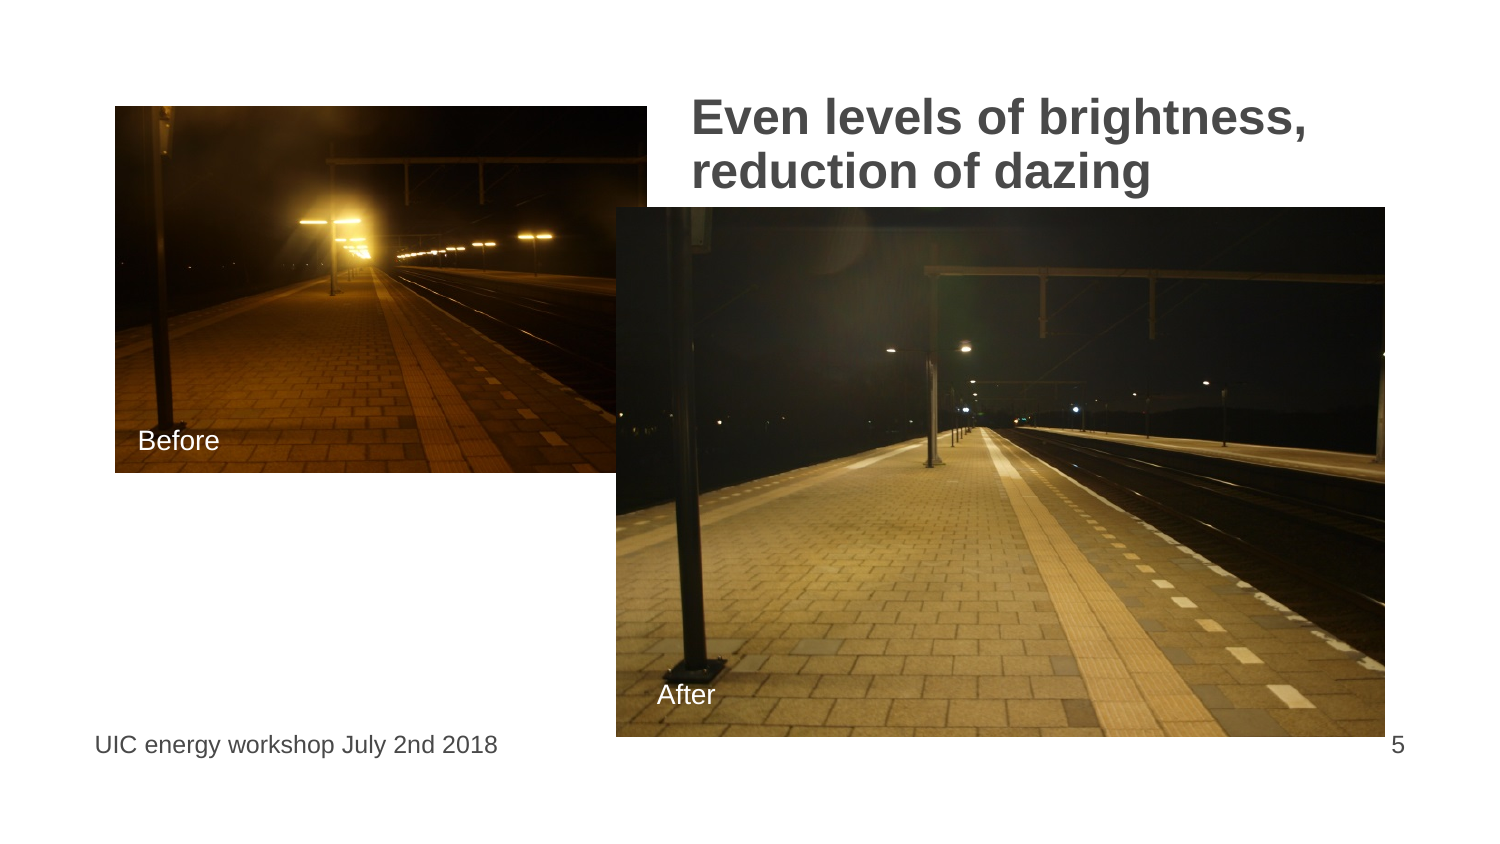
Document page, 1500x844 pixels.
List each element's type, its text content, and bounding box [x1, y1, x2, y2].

title Even levels of brightness, reduction of dazing [690, 91, 1406, 233]
footer UIC energy workshop July 2nd 2018 [94, 728, 1306, 791]
picture [115, 106, 1385, 737]
